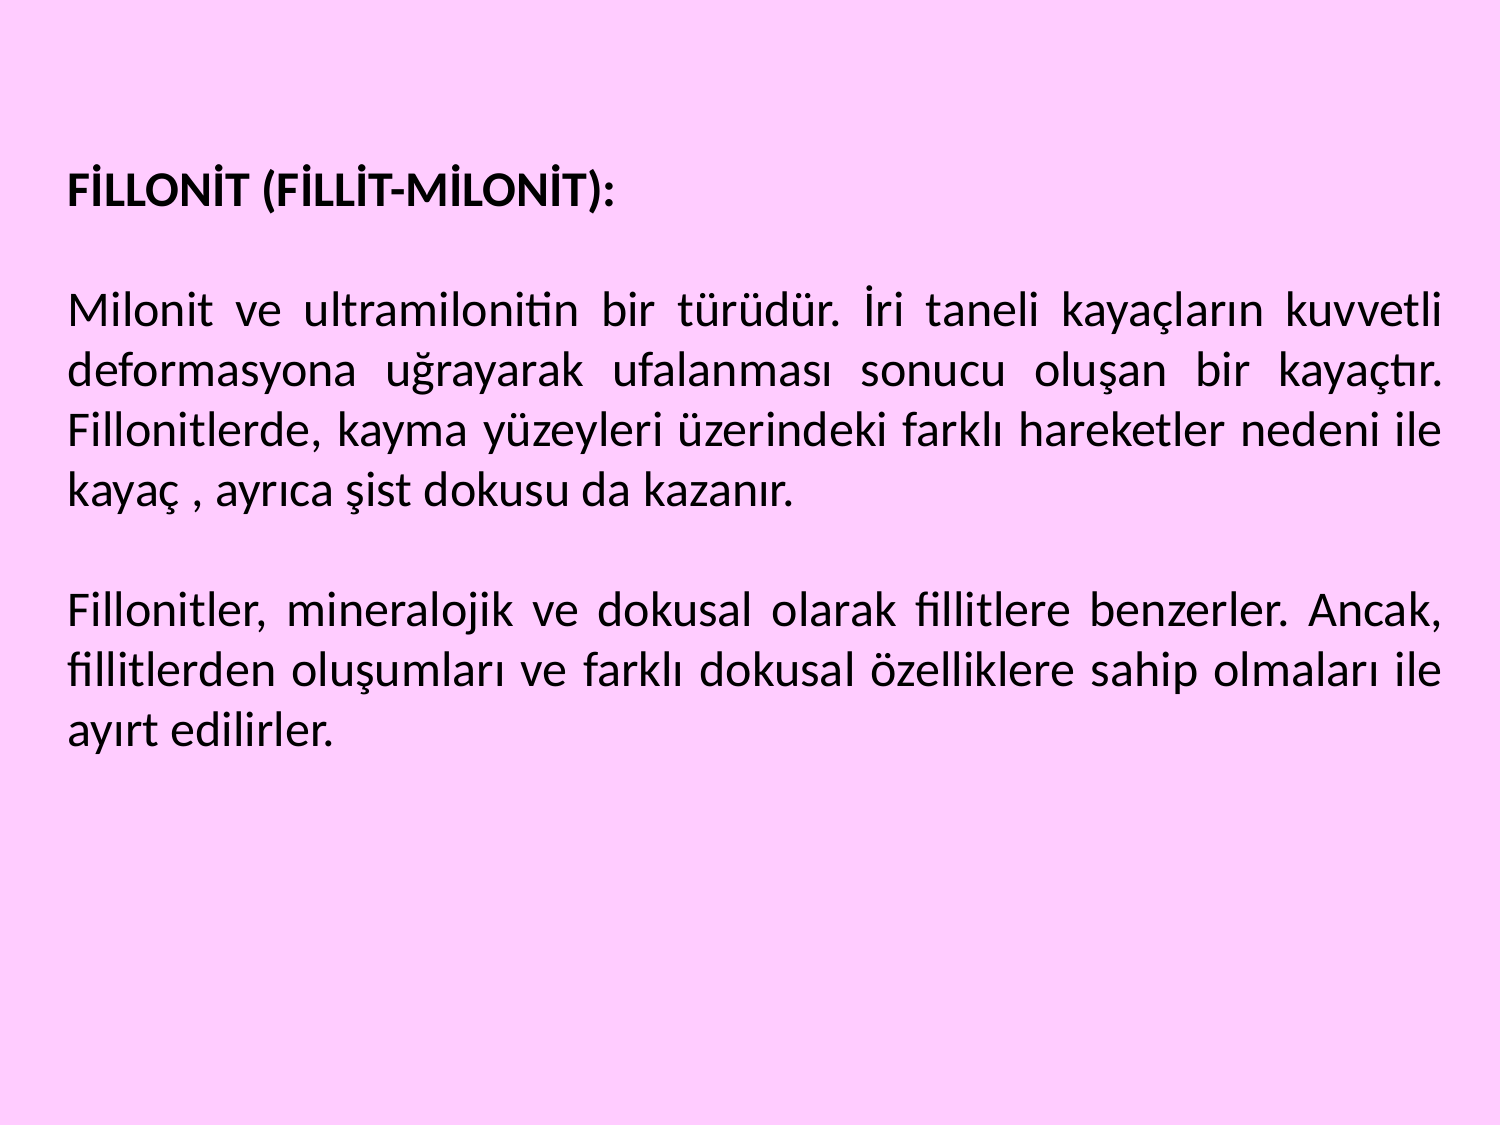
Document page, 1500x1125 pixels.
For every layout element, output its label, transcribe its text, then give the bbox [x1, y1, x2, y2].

text_box FİLLONİT (FİLLİT-MİLONİT): Milonit ve ultramilonitin bir türüdür. İri taneli kayaçların kuvvetli deformasyona uğrayarak ufalanması sonucu oluşan bir kayaçtır. Fillonitlerde, kayma yüzeyleri üzerindeki farklı hareketler nedeni ile kayaç , ayrıca şist dokusu da kazanır. Fillonitler, mineralojik ve dokusal olarak fillitlere benzerler. Ancak, fillitlerden oluşumları ve farklı dokusal özelliklere sahip olmaları ile ayırt edilirler. [53, 148, 1459, 824]
